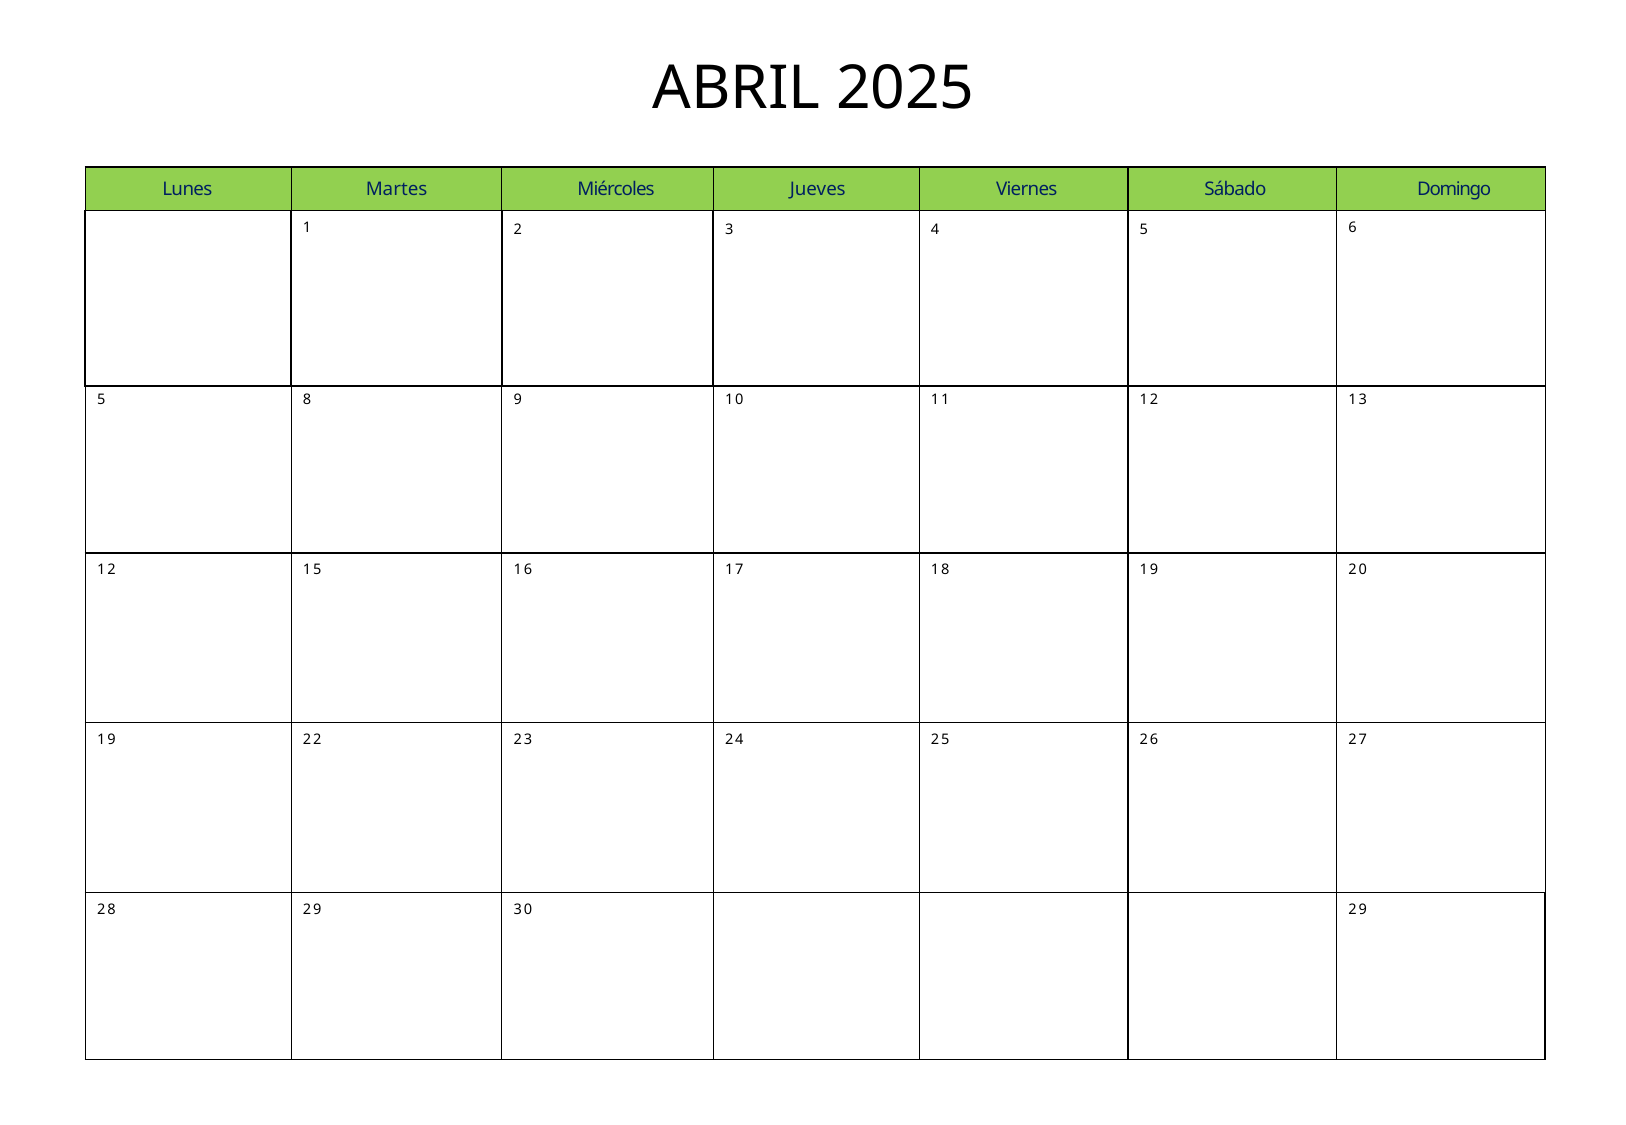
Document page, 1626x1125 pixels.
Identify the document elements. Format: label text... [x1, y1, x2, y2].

table_header Miércoles [502, 168, 713, 210]
table_cell 13 [1337, 387, 1545, 552]
table_cell 25 [920, 723, 1127, 892]
table_cell 26 [1129, 723, 1336, 892]
table_cell 24 [714, 723, 919, 892]
table_cell 4 [920, 211, 1127, 385]
table_cell 12 [86, 554, 291, 722]
table_header Lunes [86, 168, 291, 210]
table_cell 5 [86, 387, 291, 552]
table_cell 11 [920, 387, 1127, 552]
table_header Sábado [1129, 168, 1336, 210]
table_cell 19 [1129, 554, 1336, 722]
table_cell 5 [1129, 211, 1336, 385]
table_cell 19 [86, 723, 291, 892]
title ABRIL 2025 [16, 0, 1609, 179]
table_cell 22 [292, 723, 501, 892]
table_cell 10 [714, 387, 919, 552]
table_cell 20 [1337, 554, 1545, 722]
table_cell 6 [1337, 211, 1545, 385]
table_cell [86, 211, 290, 385]
table_cell 2 [503, 211, 712, 385]
table_cell 29 [292, 893, 501, 1059]
table_cell [920, 893, 1127, 1059]
table_cell 30 [502, 893, 713, 1059]
table_cell 29 [1337, 893, 1544, 1059]
table_header Jueves [714, 168, 919, 210]
table_cell 23 [502, 723, 713, 892]
table_cell [714, 893, 919, 1059]
table_header Domingo [1337, 168, 1545, 210]
table_cell 27 [1337, 723, 1545, 892]
table_cell 28 [86, 893, 291, 1059]
table_cell [1129, 893, 1336, 1059]
table_cell 15 [292, 554, 501, 722]
table_cell 3 [714, 211, 919, 385]
table_header Viernes [920, 168, 1127, 210]
table_cell 16 [502, 554, 713, 722]
table_cell 1 [292, 211, 501, 385]
table_cell 9 [502, 387, 713, 552]
table_header Martes [292, 168, 501, 210]
table_cell 12 [1129, 387, 1336, 552]
table_cell 8 [292, 387, 501, 552]
table_cell 18 [920, 554, 1127, 722]
table_cell 17 [714, 554, 919, 722]
